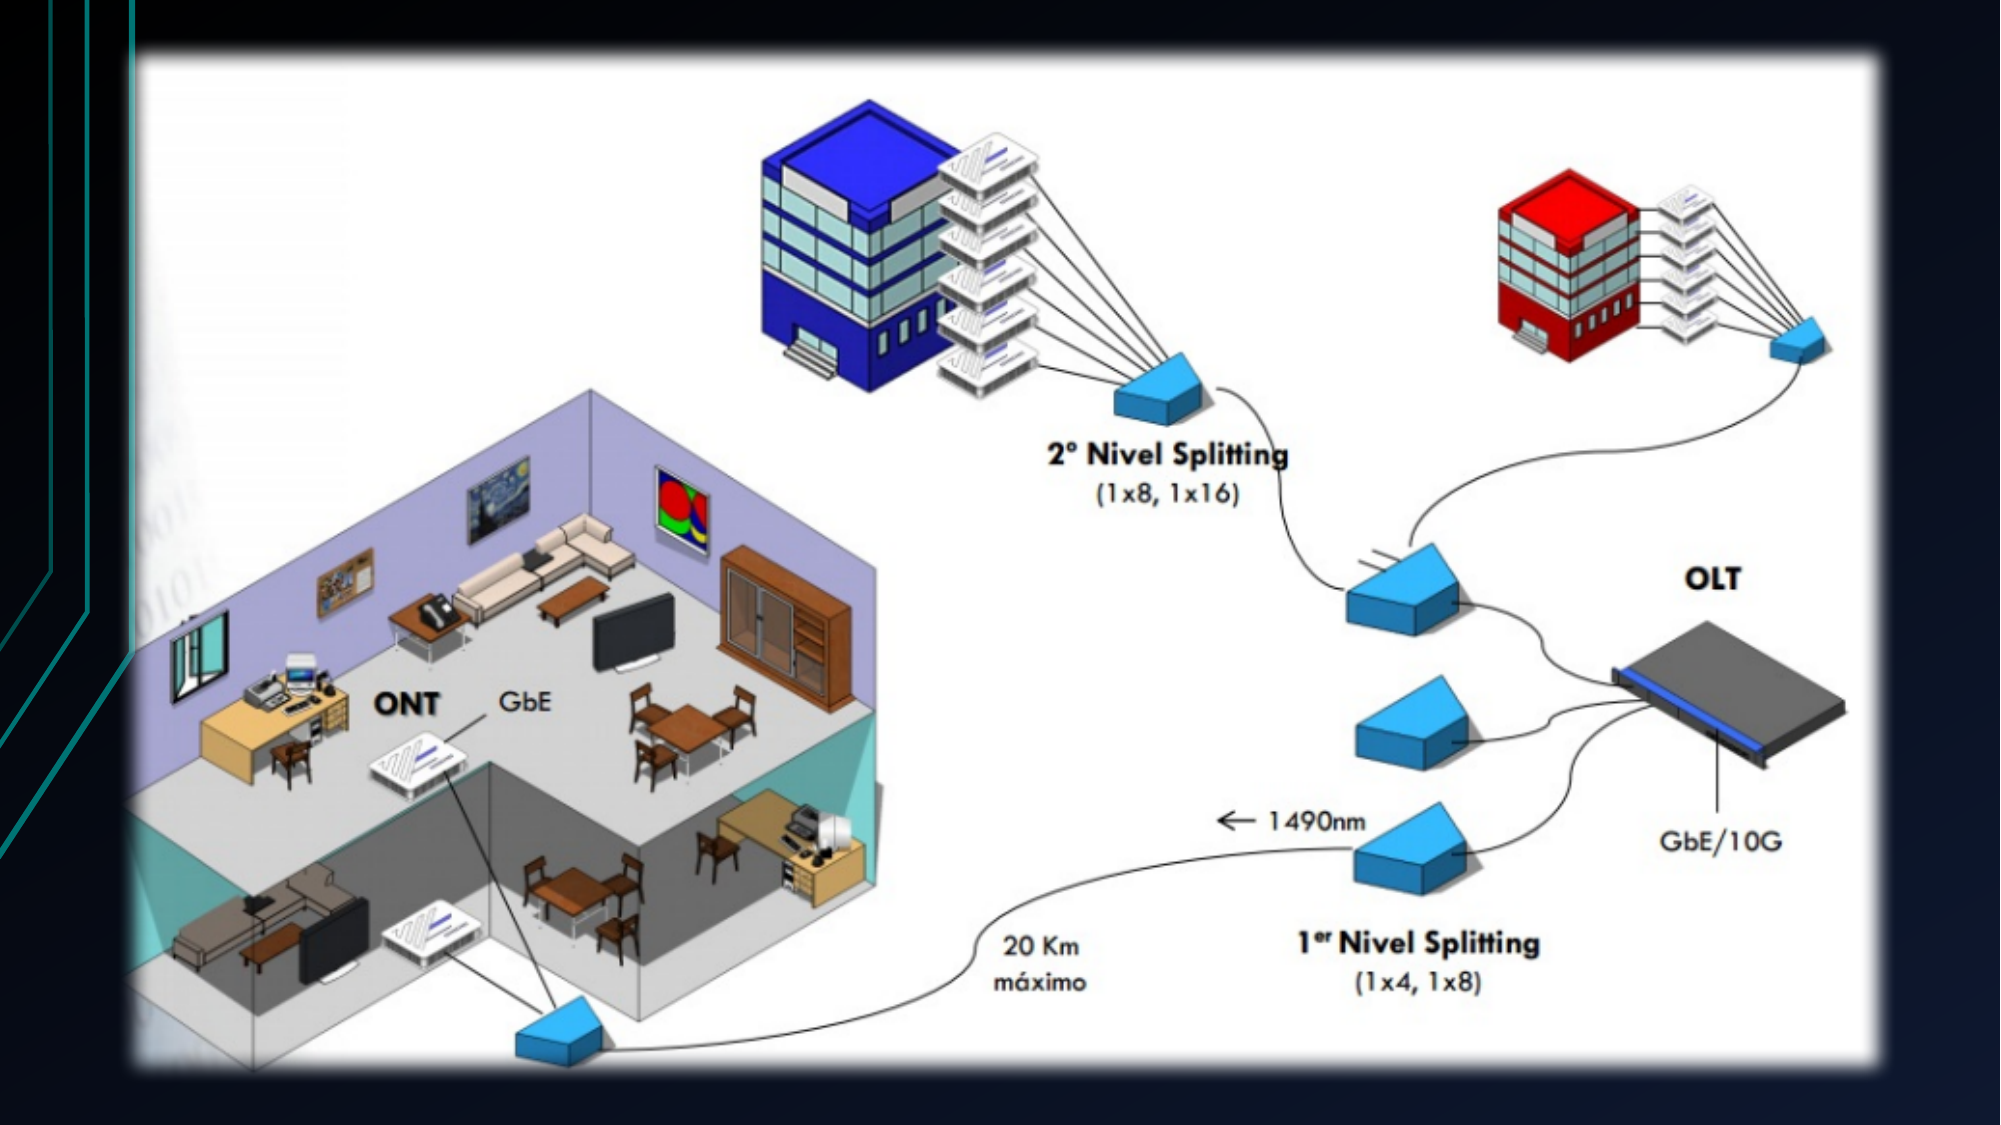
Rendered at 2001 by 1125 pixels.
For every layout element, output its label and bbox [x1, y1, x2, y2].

list [117, 37, 1898, 1086]
